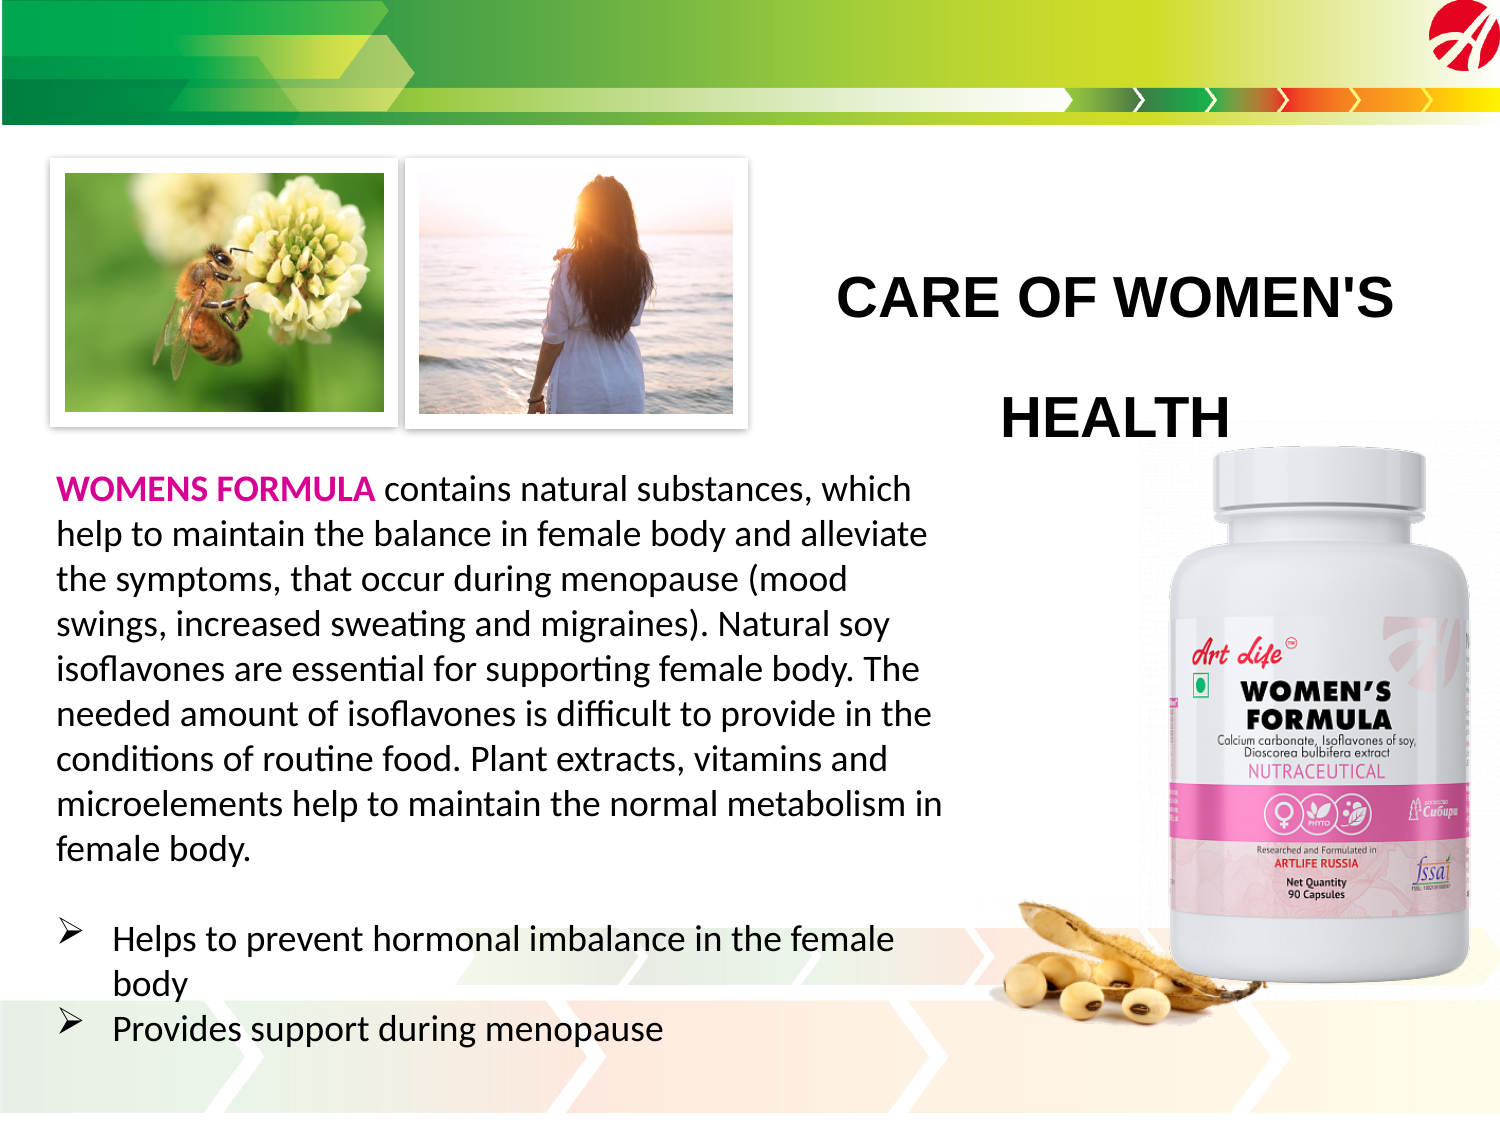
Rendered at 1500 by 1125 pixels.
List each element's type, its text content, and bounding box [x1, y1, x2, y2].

text_box WOMENS FORMULA contains natural substances, which help to maintain the balance in female body and alleviate the symptoms, that occur during menopause (mood swings, increased sweating and migraines). Natural soy isoflavones are essential for supporting female body. The needed amount of isoflavones is difficult to provide in the conditions of routine food. Plant extracts, vitamins and microelements help to maintain the normal metabolism in female body. Helps to prevent hormonal imbalance in the female body Provides support during menopause [41, 456, 963, 1056]
picture [418, 172, 734, 415]
picture [0, 0, 1500, 1125]
text_box CARE OF WOMEN'S HEALTH [714, 240, 1500, 496]
